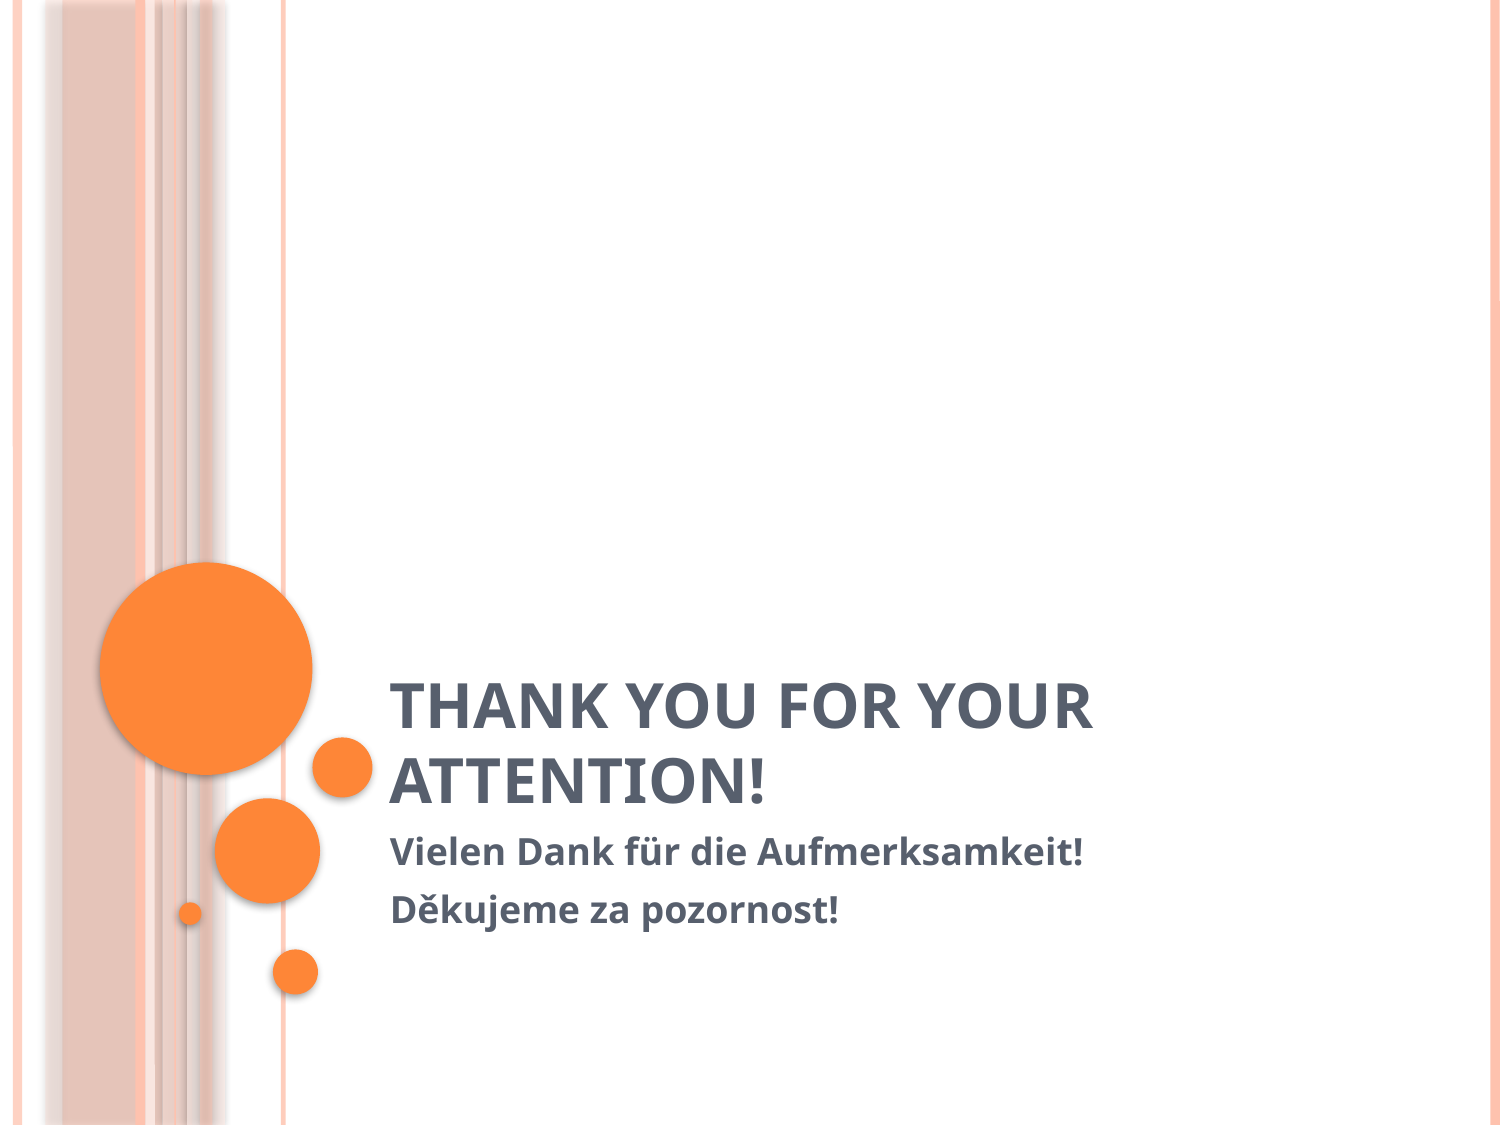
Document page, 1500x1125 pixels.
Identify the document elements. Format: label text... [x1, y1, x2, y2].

title Thank You for your attention! [375, 512, 1388, 820]
subtitle Vielen Dank für die Aufmerksamkeit! Děkujeme za pozornost! [375, 820, 1388, 1046]
